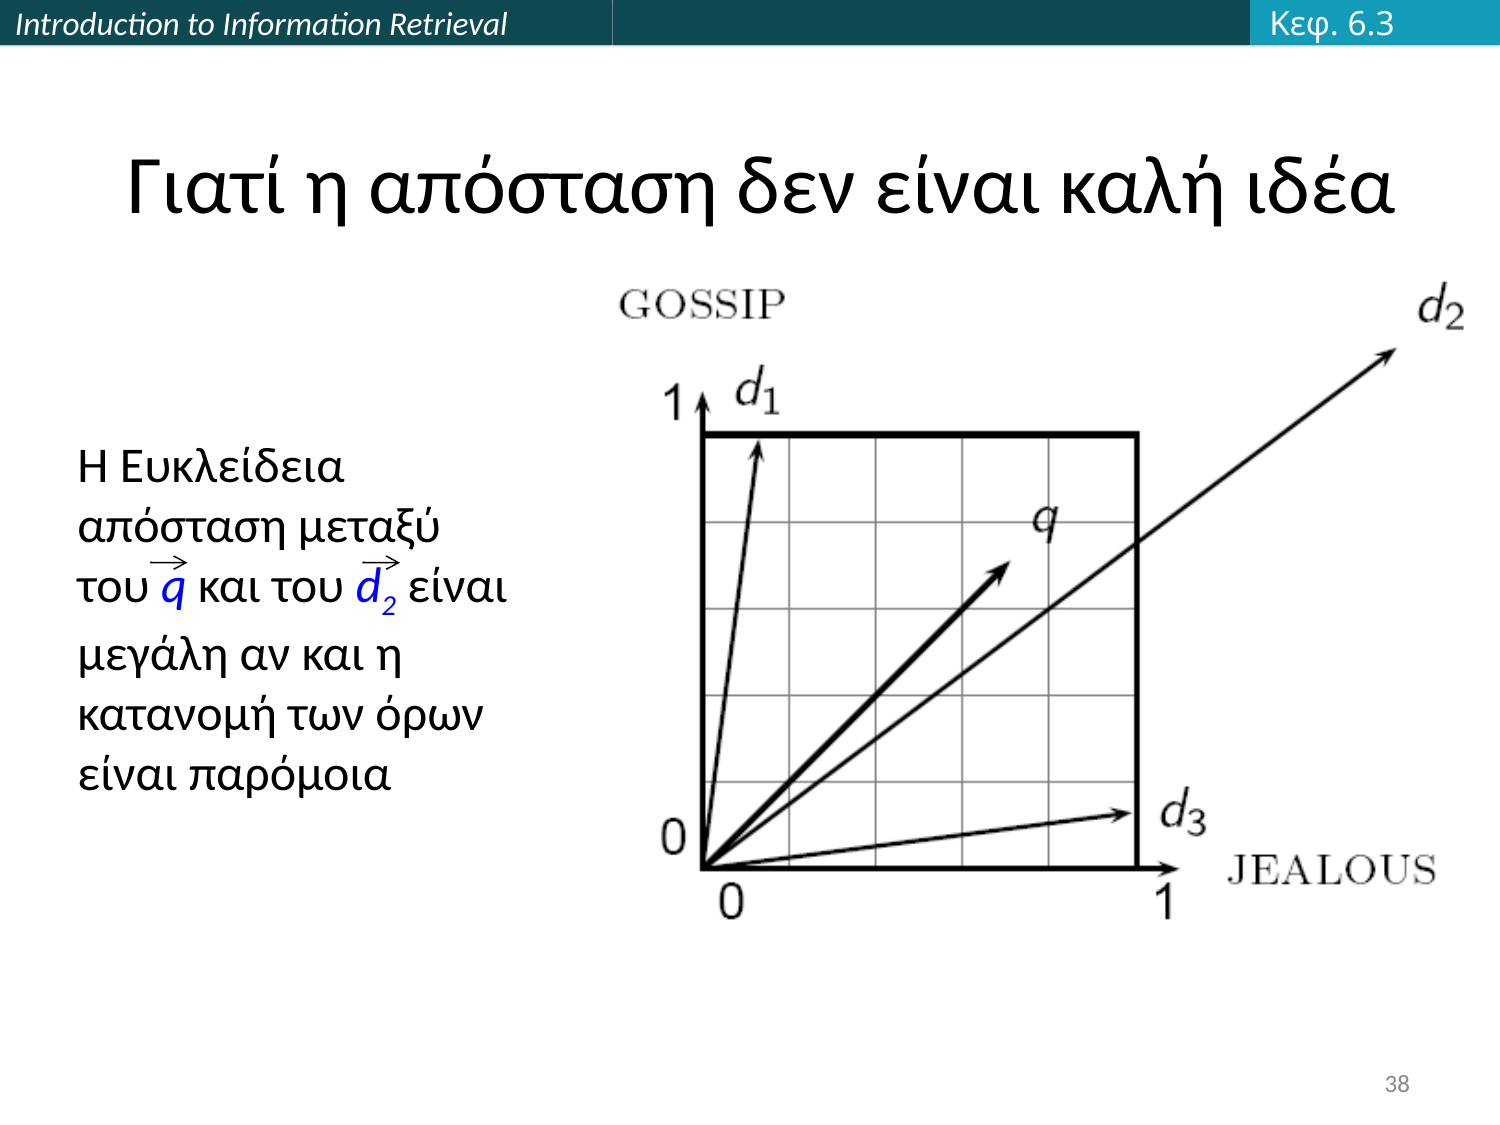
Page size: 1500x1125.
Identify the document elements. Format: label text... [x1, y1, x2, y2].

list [612, 262, 1476, 938]
title Γιατί η απόσταση δεν είναι καλή ιδέα [112, 37, 1451, 238]
slide_number 108 [365, 564, 392, 568]
list Η Ευκλείδεια απόσταση μεταξύ του q και του d2 είναι μεγάλη αν και η κατανομή των όρων είναι παρόμοια [62, 424, 526, 820]
slide_number 108 [152, 564, 180, 568]
text_box Κεφ. 6.3 [1254, 0, 1410, 50]
slide_number 38 [1074, 1062, 1425, 1103]
